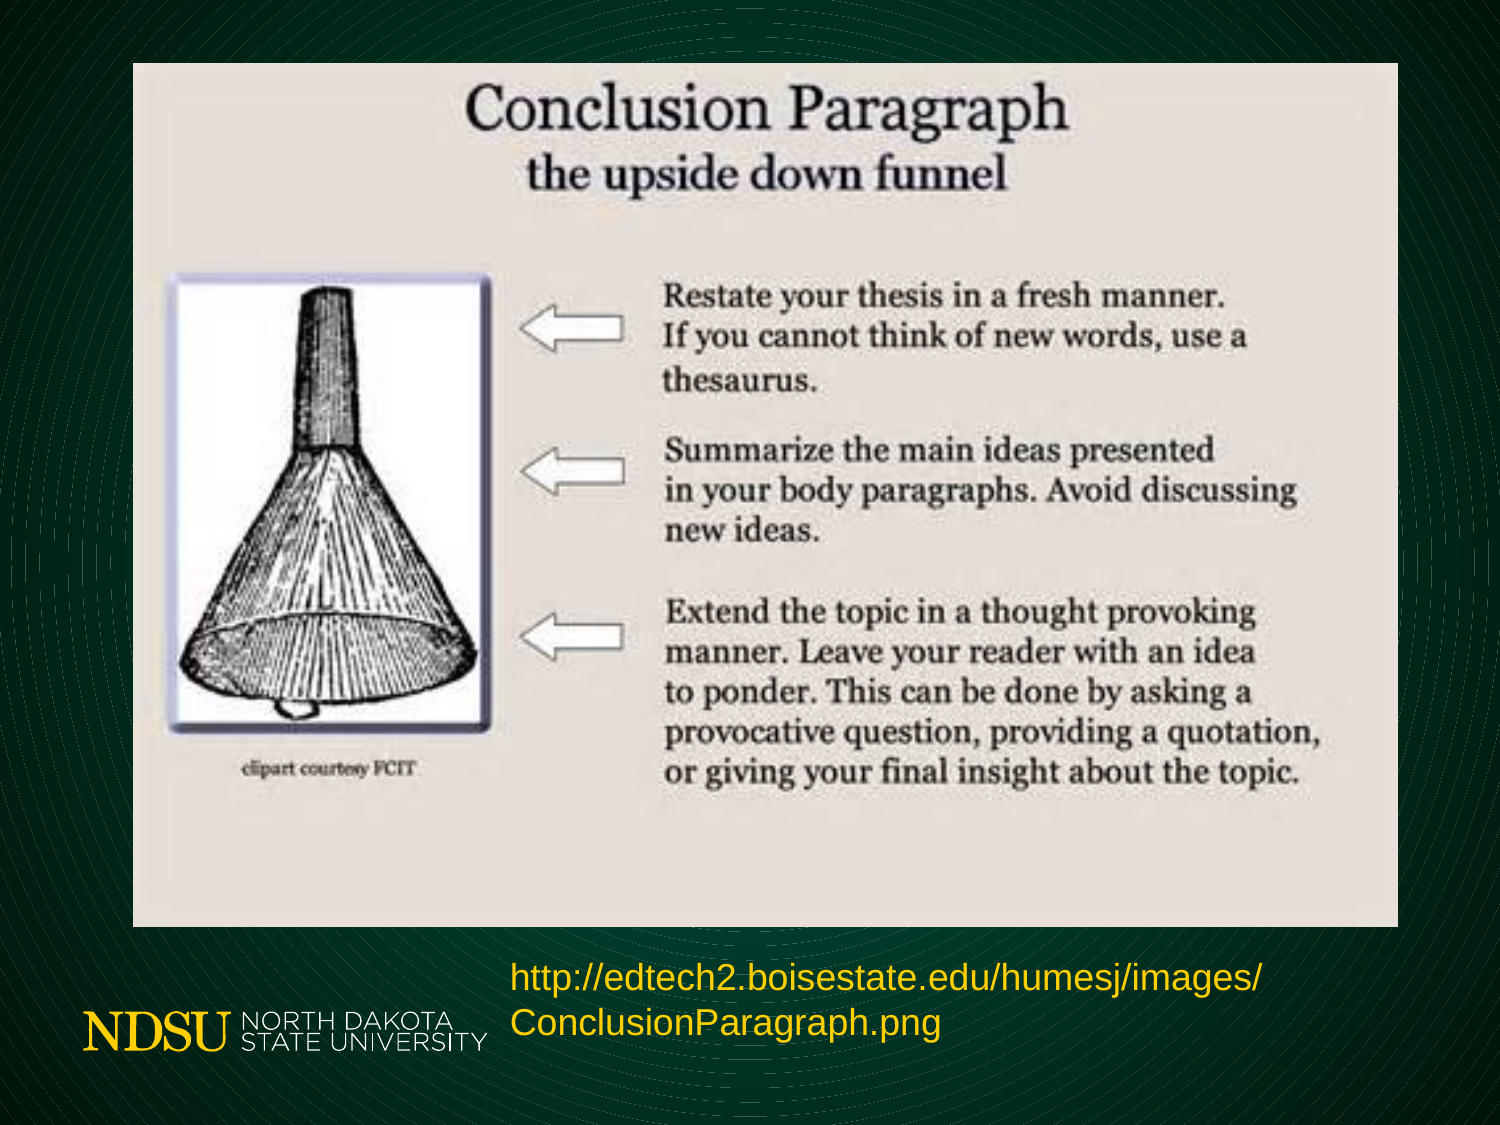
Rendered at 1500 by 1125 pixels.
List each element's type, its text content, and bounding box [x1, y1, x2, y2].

text_box http://edtech2.boisestate.edu/humesj/images/ConclusionParagraph.png [495, 945, 1398, 1050]
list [133, 62, 1399, 928]
